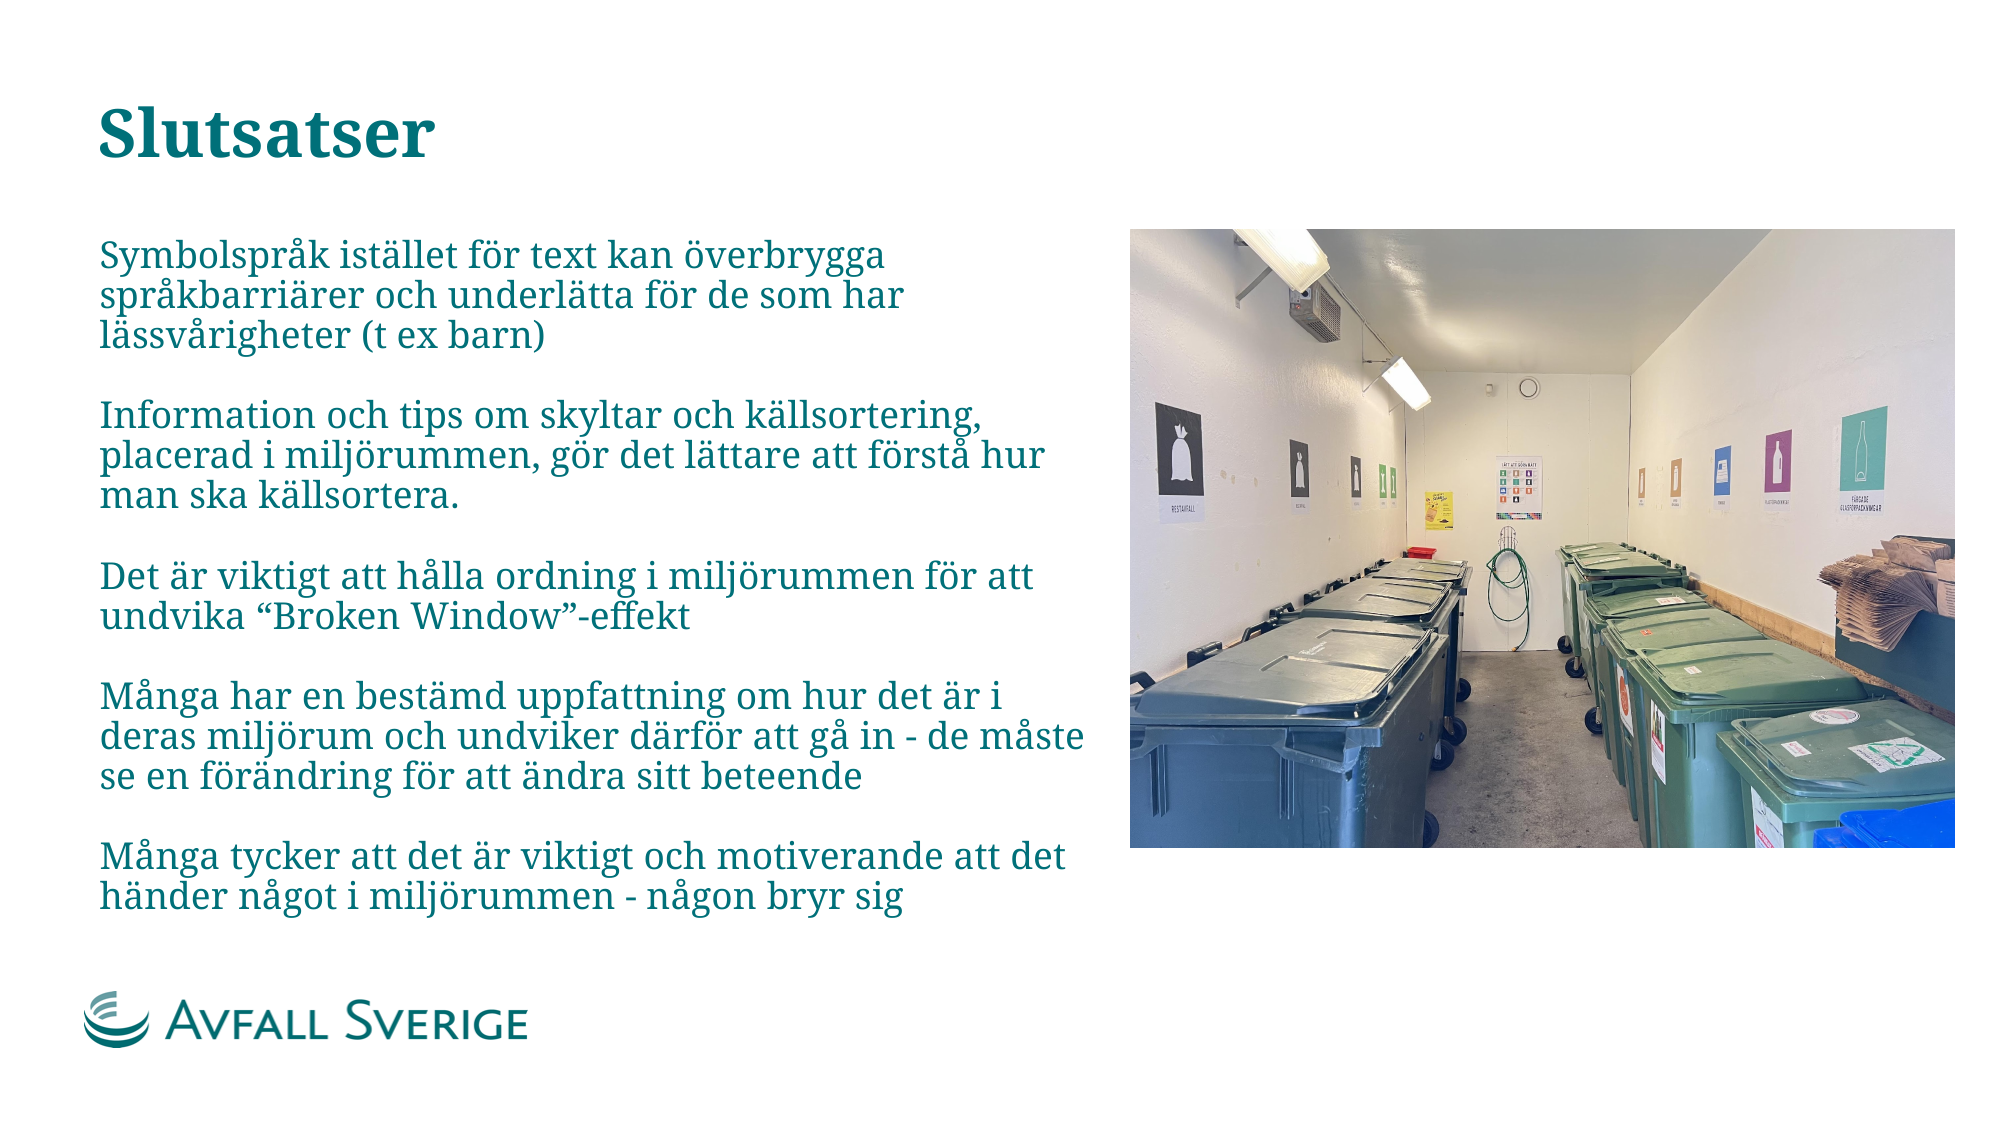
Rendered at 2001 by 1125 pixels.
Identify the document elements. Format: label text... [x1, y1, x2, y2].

list Symbolspråk istället för text kan överbrygga språkbarriärer och underlätta för de som har lässvårigheter (t ex barn) Information och tips om skyltar och källsortering, placerad i miljörummen, gör det lättare att förstå hur man ska källsortera. Det är viktigt att hålla ordning i miljörummen för att undvika “Broken Window”-effekt Många har en bestämd uppfattning om hur det är i deras miljörum och undviker därför att gå in - de måste se en förändring för att ändra sitt beteende Många tycker att det är viktigt och motiverande att det händer något i miljörummen - någon bryr sig [84, 229, 1115, 928]
title Slutsatser [83, 84, 1235, 189]
picture [84, 991, 528, 1048]
picture [1130, 228, 1956, 848]
